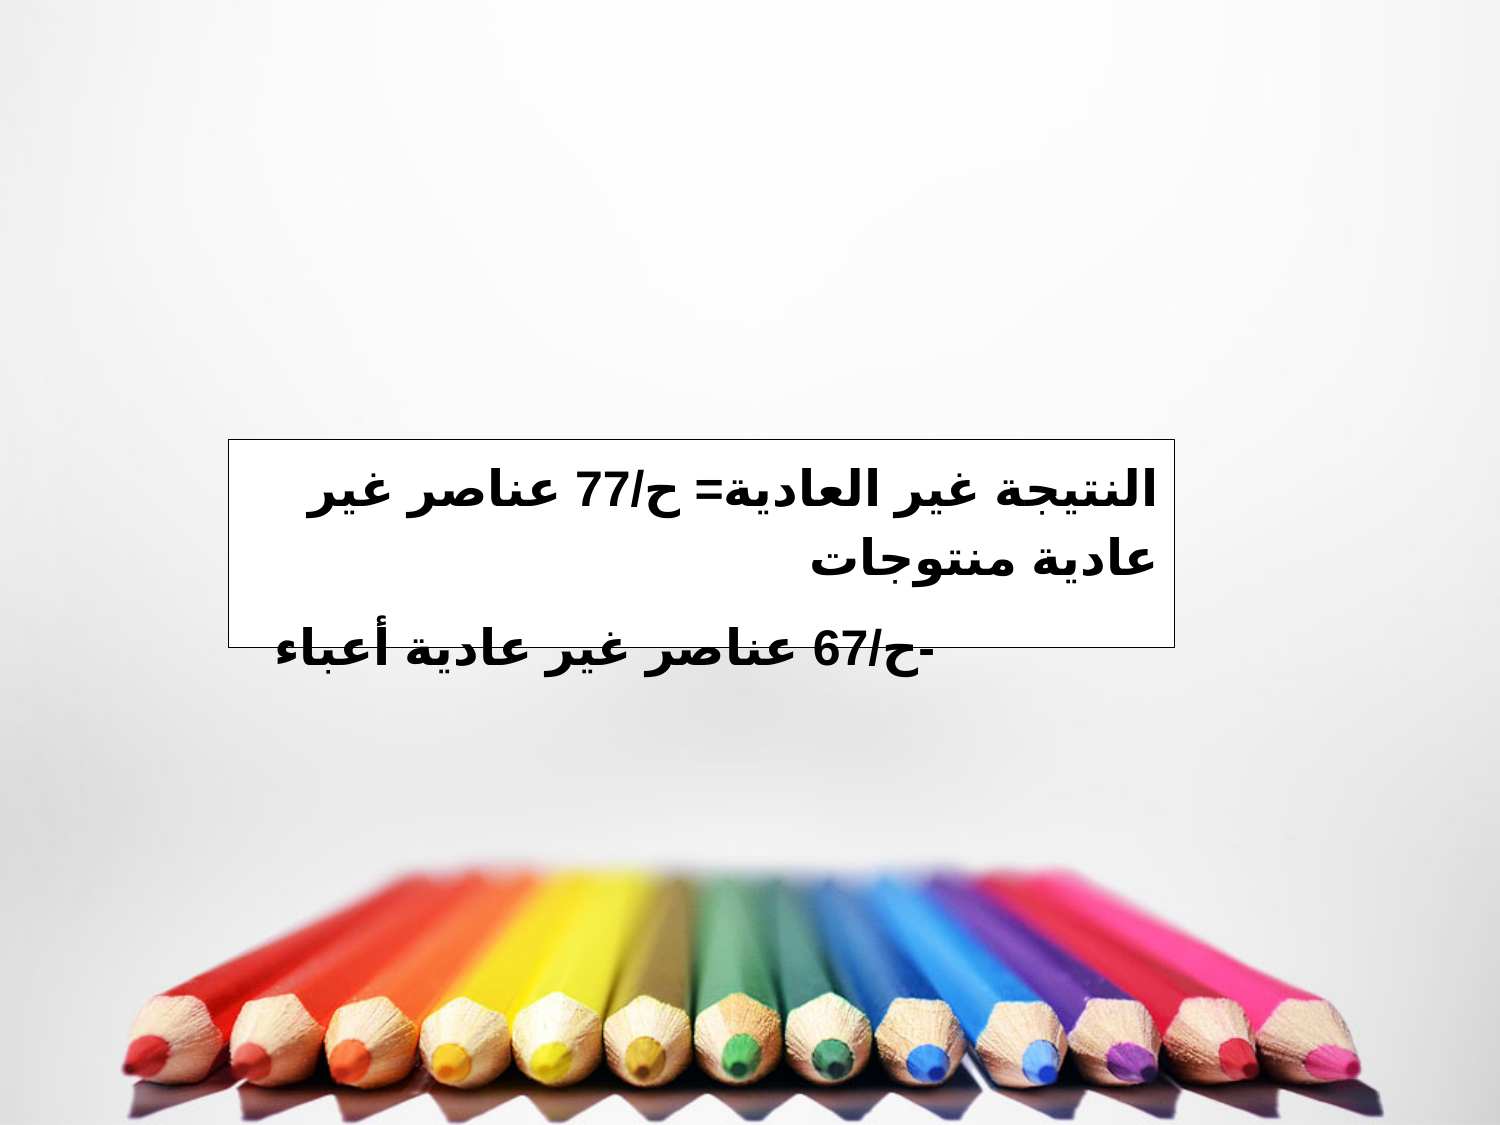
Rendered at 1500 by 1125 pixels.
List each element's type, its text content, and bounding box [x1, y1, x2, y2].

picture [0, 0, 1500, 1125]
text_box النتيجة غير العادية= ح/77 عناصر غير عادية منتوجات -ح/67 عناصر غير عادية أعباء [228, 439, 1175, 648]
